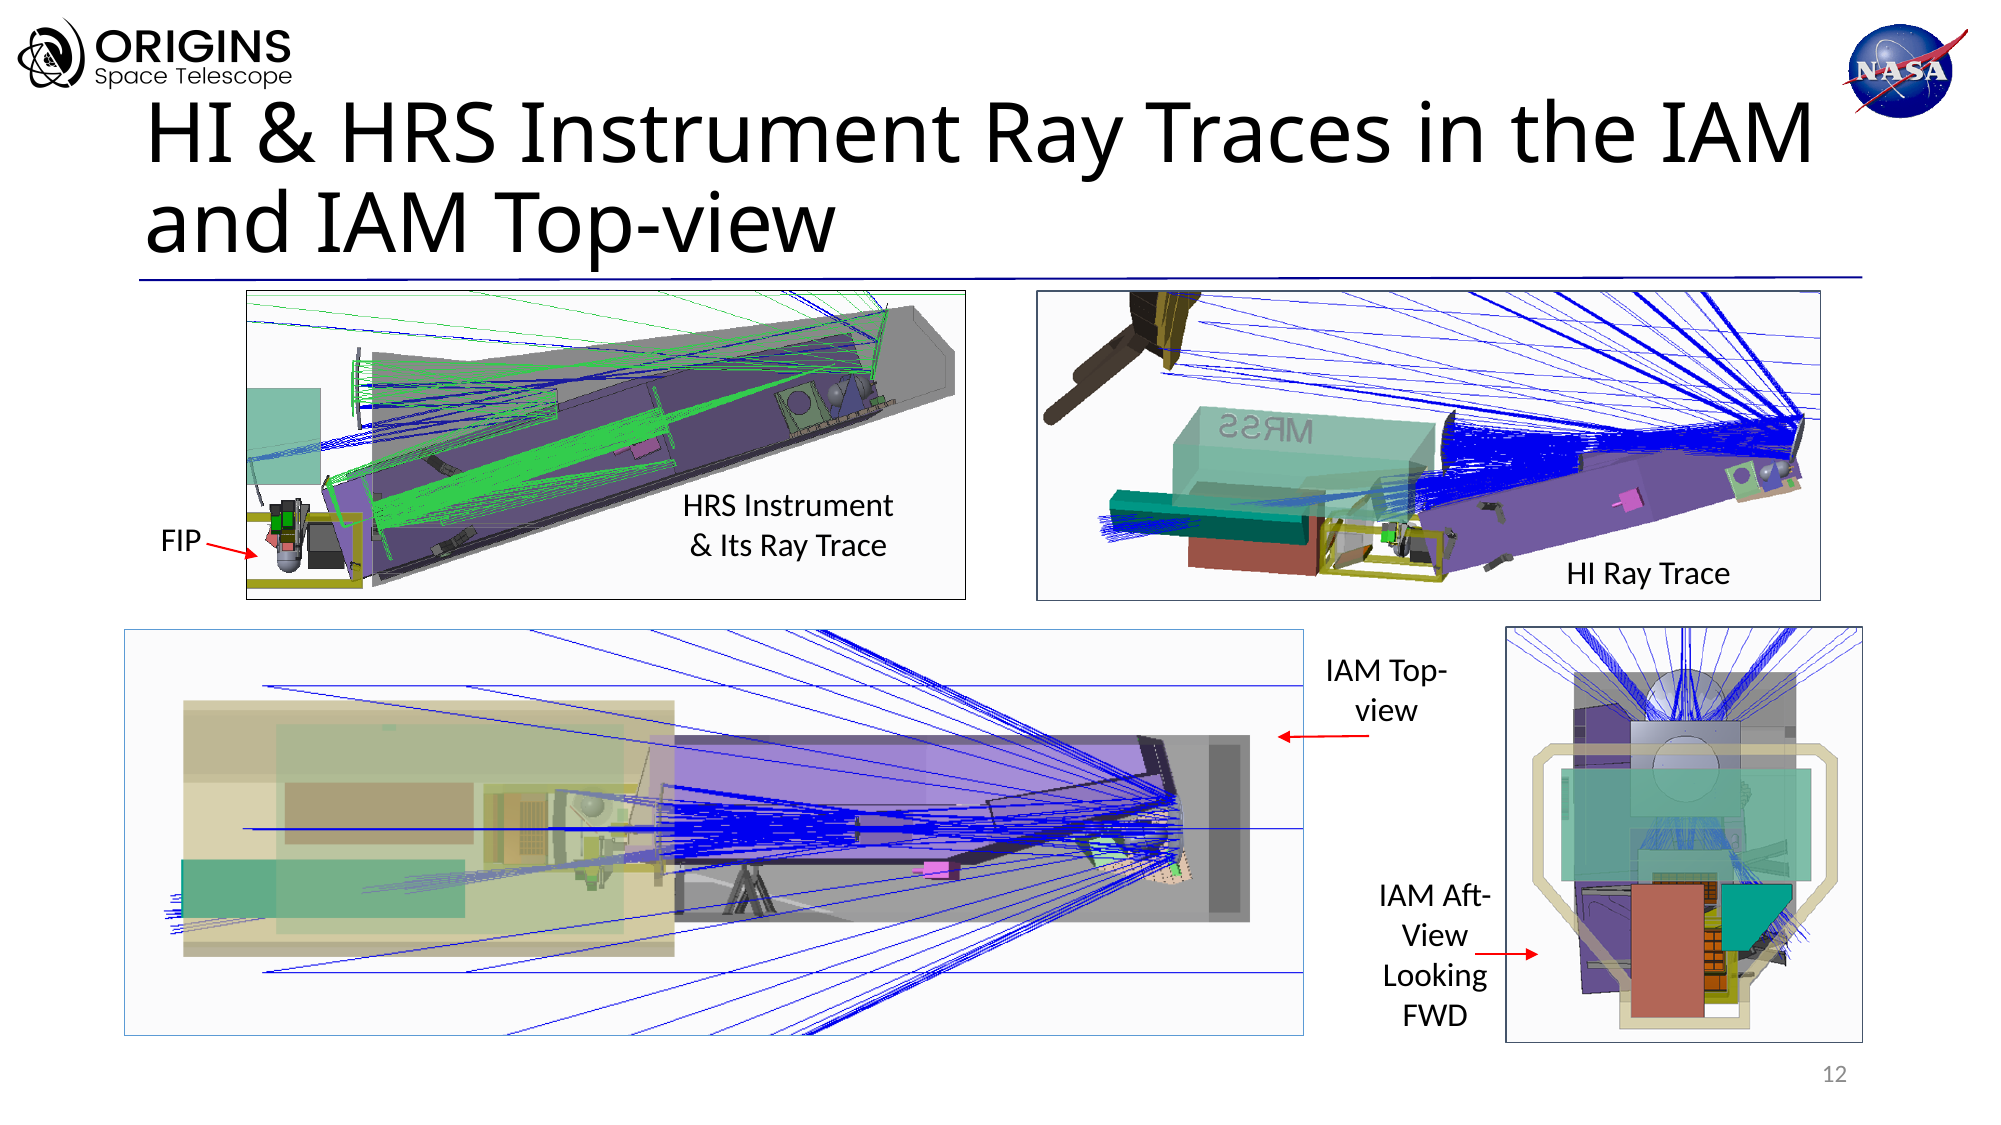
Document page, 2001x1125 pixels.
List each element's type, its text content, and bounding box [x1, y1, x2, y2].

slide_number 12 [1412, 1042, 1863, 1103]
text_box IAM Top-view [1304, 640, 1477, 736]
picture [15, 16, 294, 90]
picture [1834, 18, 1968, 123]
picture [124, 629, 1304, 1036]
picture [245, 290, 966, 600]
text_box HI & HRS Instrument Ray Traces in the IAM and IAM Top-view [129, 82, 1863, 283]
text_box IAM Aft-View Looking FWD [1344, 865, 1505, 1041]
picture [1505, 626, 1863, 1043]
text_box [206, 543, 258, 557]
text_box FIP [129, 510, 234, 566]
picture [1036, 290, 1821, 601]
